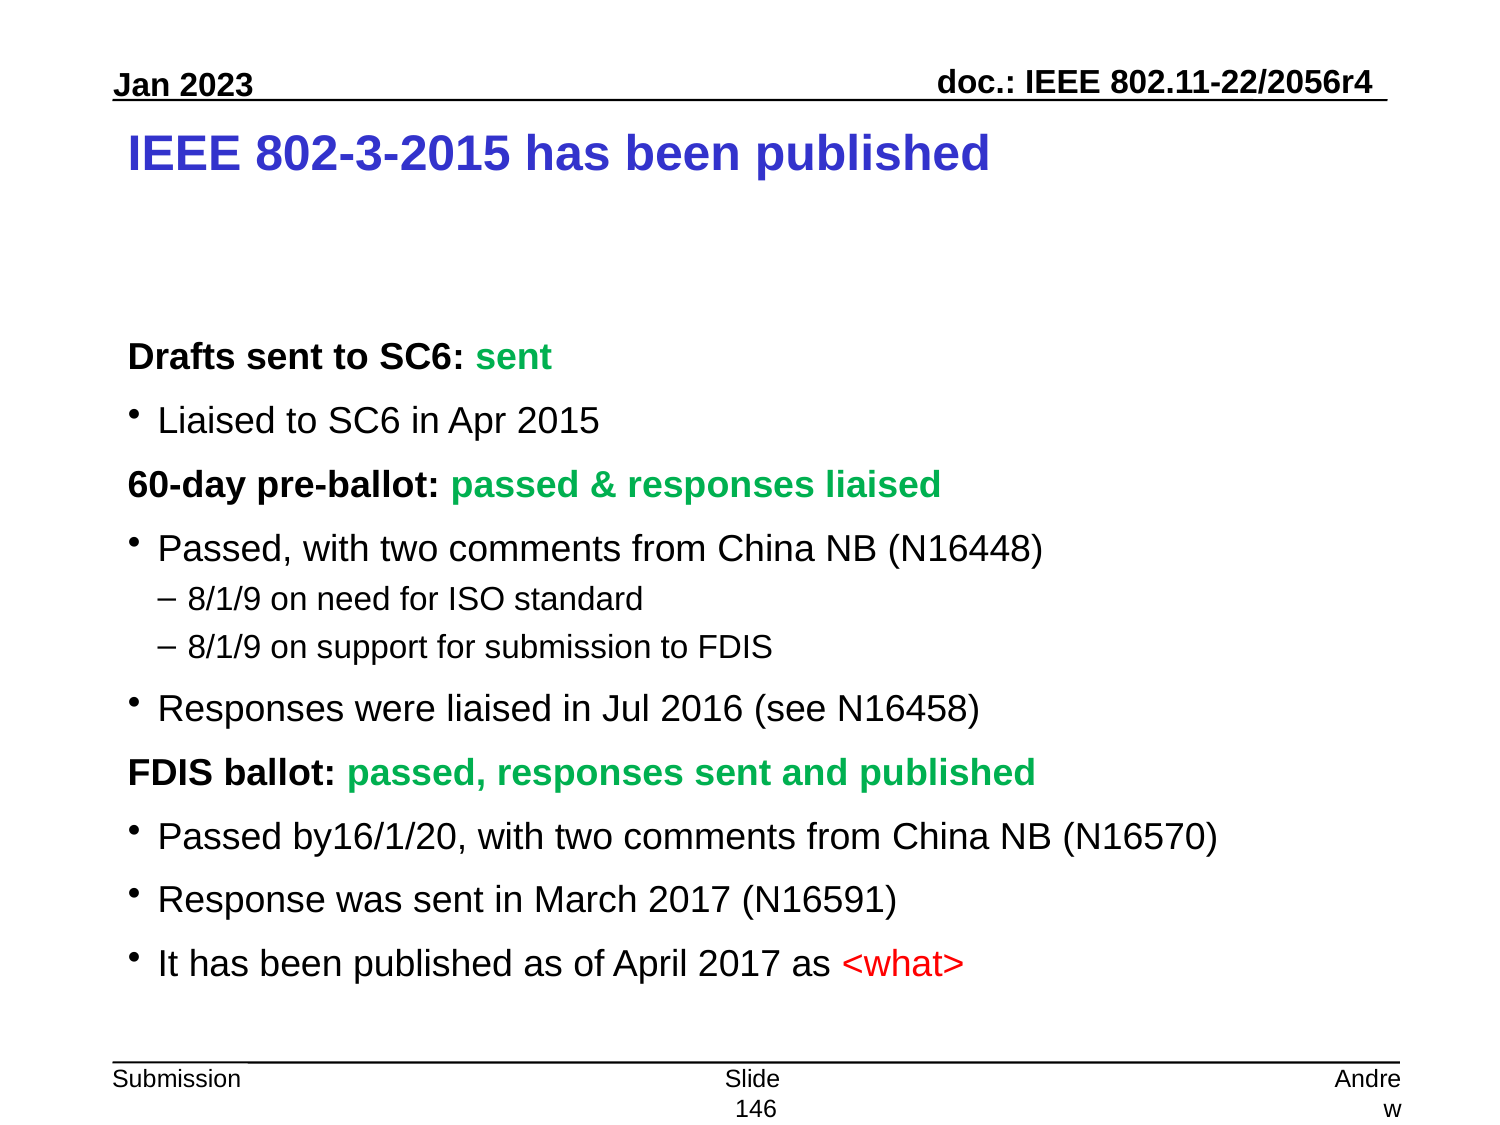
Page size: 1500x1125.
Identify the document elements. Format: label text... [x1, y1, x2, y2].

title IEEE 802-3-2015 has been published [112, 112, 1388, 288]
footer Andrew Myles, Cisco [1320, 1061, 1402, 1093]
slide_number Slide 146 [709, 1061, 803, 1093]
list Drafts sent to SC6: sent Liaised to SC6 in Apr 2015 60-day pre-ballot: passed & responses liaised Passed, with two comments from China NB (N16448) 8/1/9 on need for ISO standard 8/1/9 on support for submission to FDIS Responses were liaised in Jul 2016 (see N16458) FDIS ballot: passed, responses sent and published Passed by16/1/20, with two comments from China NB (N16570) Response was sent in March 2017 (N16591) It has been published as of April 2017 as <what> [112, 324, 1388, 1000]
